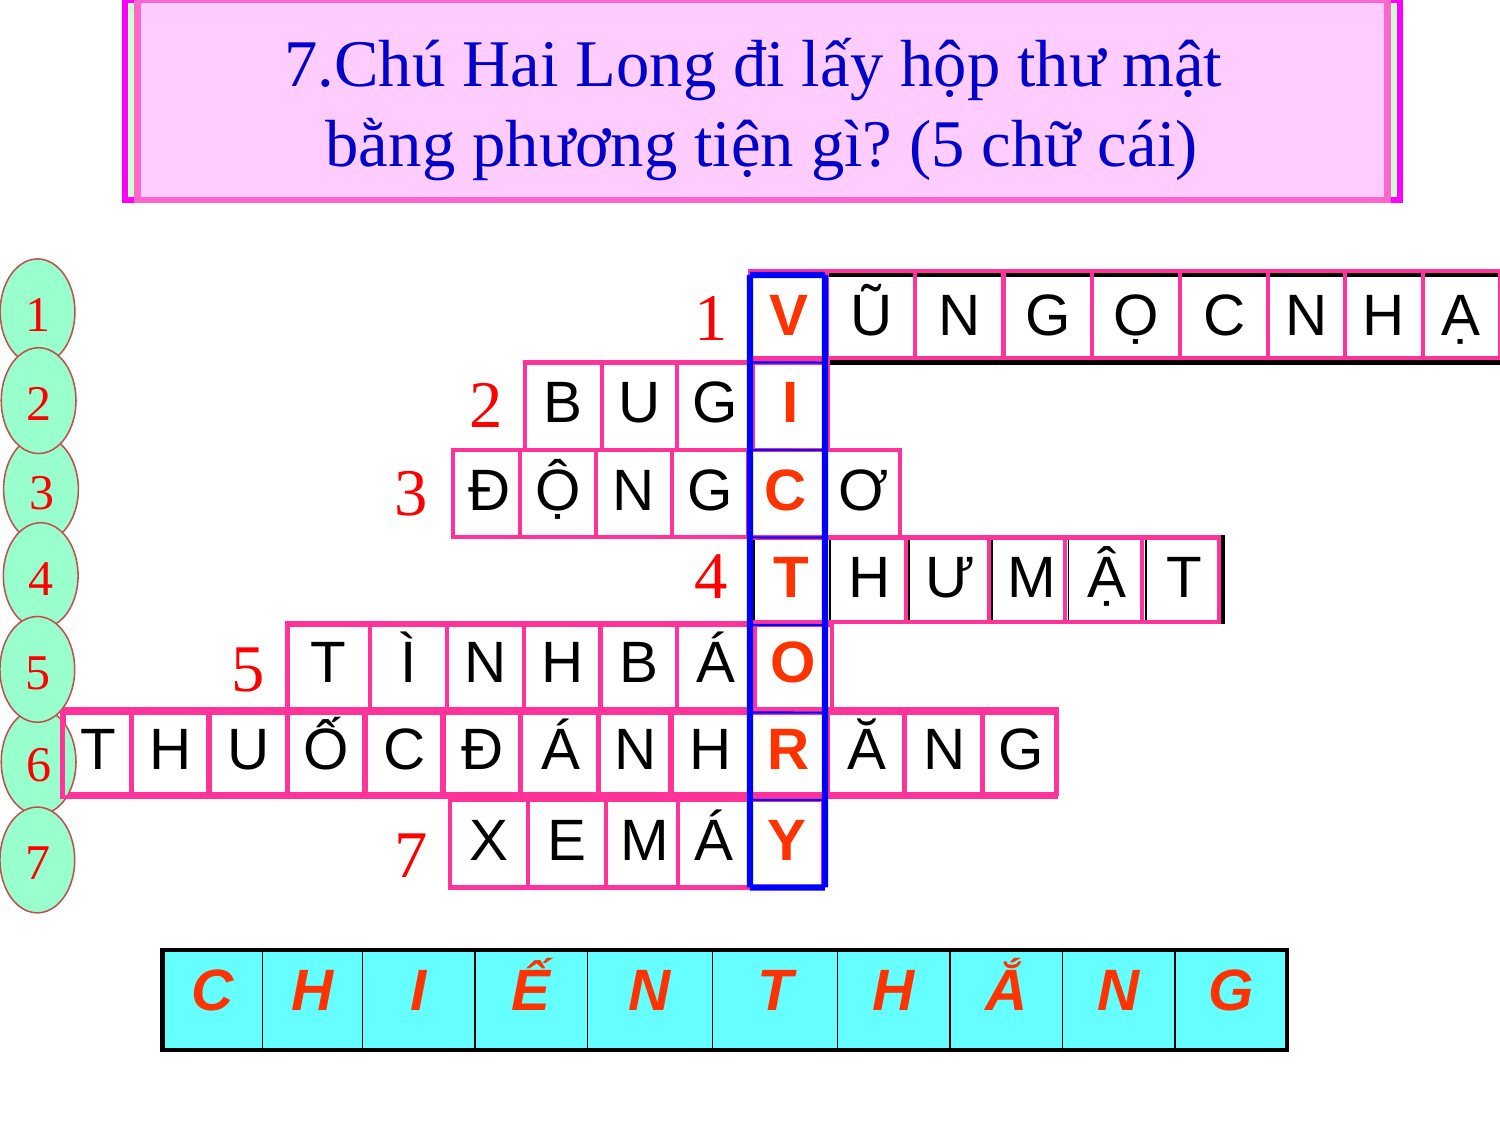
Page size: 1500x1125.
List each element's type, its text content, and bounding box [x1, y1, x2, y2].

table_header [522, 452, 594, 535]
table_header [1006, 273, 1090, 356]
table_header [1094, 273, 1178, 356]
table_header [526, 627, 599, 710]
text_box 6 [1, 715, 66, 811]
table_header [752, 802, 821, 885]
table_header [290, 627, 368, 710]
table_header [603, 627, 675, 710]
table_header [289, 715, 362, 795]
table_header [752, 540, 824, 620]
table_header [673, 715, 747, 795]
table_header [1067, 540, 1140, 620]
table_header [674, 452, 746, 535]
text_box 4 [3, 522, 79, 624]
table_header [906, 715, 980, 795]
table_header [608, 802, 676, 885]
table_header [366, 715, 440, 795]
table_header [598, 452, 670, 535]
text_box 3 [379, 441, 443, 536]
table_header [211, 715, 285, 795]
table_header [991, 540, 1063, 620]
table_header G [1176, 952, 1285, 1048]
table_header T [713, 952, 837, 1048]
table_header [452, 802, 526, 885]
text_box 1 [0, 258, 75, 356]
text_box 5.Hoạt động trong lòng địch gọi là hoạt động gì? (7 chữ cái) [1388, 0, 1400, 200]
table_header [1270, 273, 1343, 356]
table_header [445, 715, 518, 795]
table_header [828, 715, 902, 795]
table_header [828, 540, 904, 620]
table_header [680, 802, 748, 885]
text_box 4 [679, 524, 743, 620]
table_header [829, 273, 913, 356]
text_box 7 [379, 803, 443, 899]
text_box 5.Hoạt động trong lòng địch gọi là hoạt động gì? (7 chữ cái) [124, 0, 137, 200]
table_header [1182, 273, 1266, 356]
table_header [826, 452, 898, 535]
table_header [527, 365, 600, 448]
text_box 7 [0, 807, 75, 913]
table_header N [1063, 952, 1174, 1048]
table_header [984, 715, 1054, 795]
table_header C [165, 952, 262, 1048]
table_header [917, 273, 1001, 356]
table_header H [263, 952, 362, 1048]
table_header [1347, 273, 1421, 356]
table_header Ắ [951, 952, 1062, 1048]
table_header [604, 365, 675, 448]
table_header I [363, 952, 474, 1048]
table_header [449, 627, 522, 710]
text_box 3 [3, 444, 79, 532]
table_header [752, 273, 825, 356]
table_header H [874, 970, 914, 1009]
table_header [755, 365, 825, 448]
table_header [65, 715, 129, 795]
table_header [757, 627, 825, 710]
table_header [1425, 273, 1498, 356]
table_header N [588, 952, 712, 1048]
table_header [679, 627, 750, 710]
table_header [751, 452, 822, 535]
table_header [522, 715, 596, 795]
text_box 7.Chú Hai Long đi lấy hộp thư mật bằng phương tiện gì? (5 chữ cái) [137, 0, 1388, 200]
text_box 1 [679, 266, 743, 361]
table_header [530, 802, 604, 885]
table_header [826, 627, 830, 710]
table_header [751, 715, 824, 795]
table_header [372, 627, 445, 710]
table_header [908, 540, 987, 620]
text_box 2 [1, 347, 77, 454]
table_header [455, 452, 518, 535]
text_box 5 [0, 616, 75, 723]
table_header [600, 715, 668, 795]
text_box 5 [216, 617, 280, 713]
table_header [1144, 540, 1217, 620]
text_box 2 [454, 353, 518, 449]
table_header [133, 715, 206, 795]
table_header Ế [476, 952, 587, 1048]
table_header [679, 365, 750, 448]
